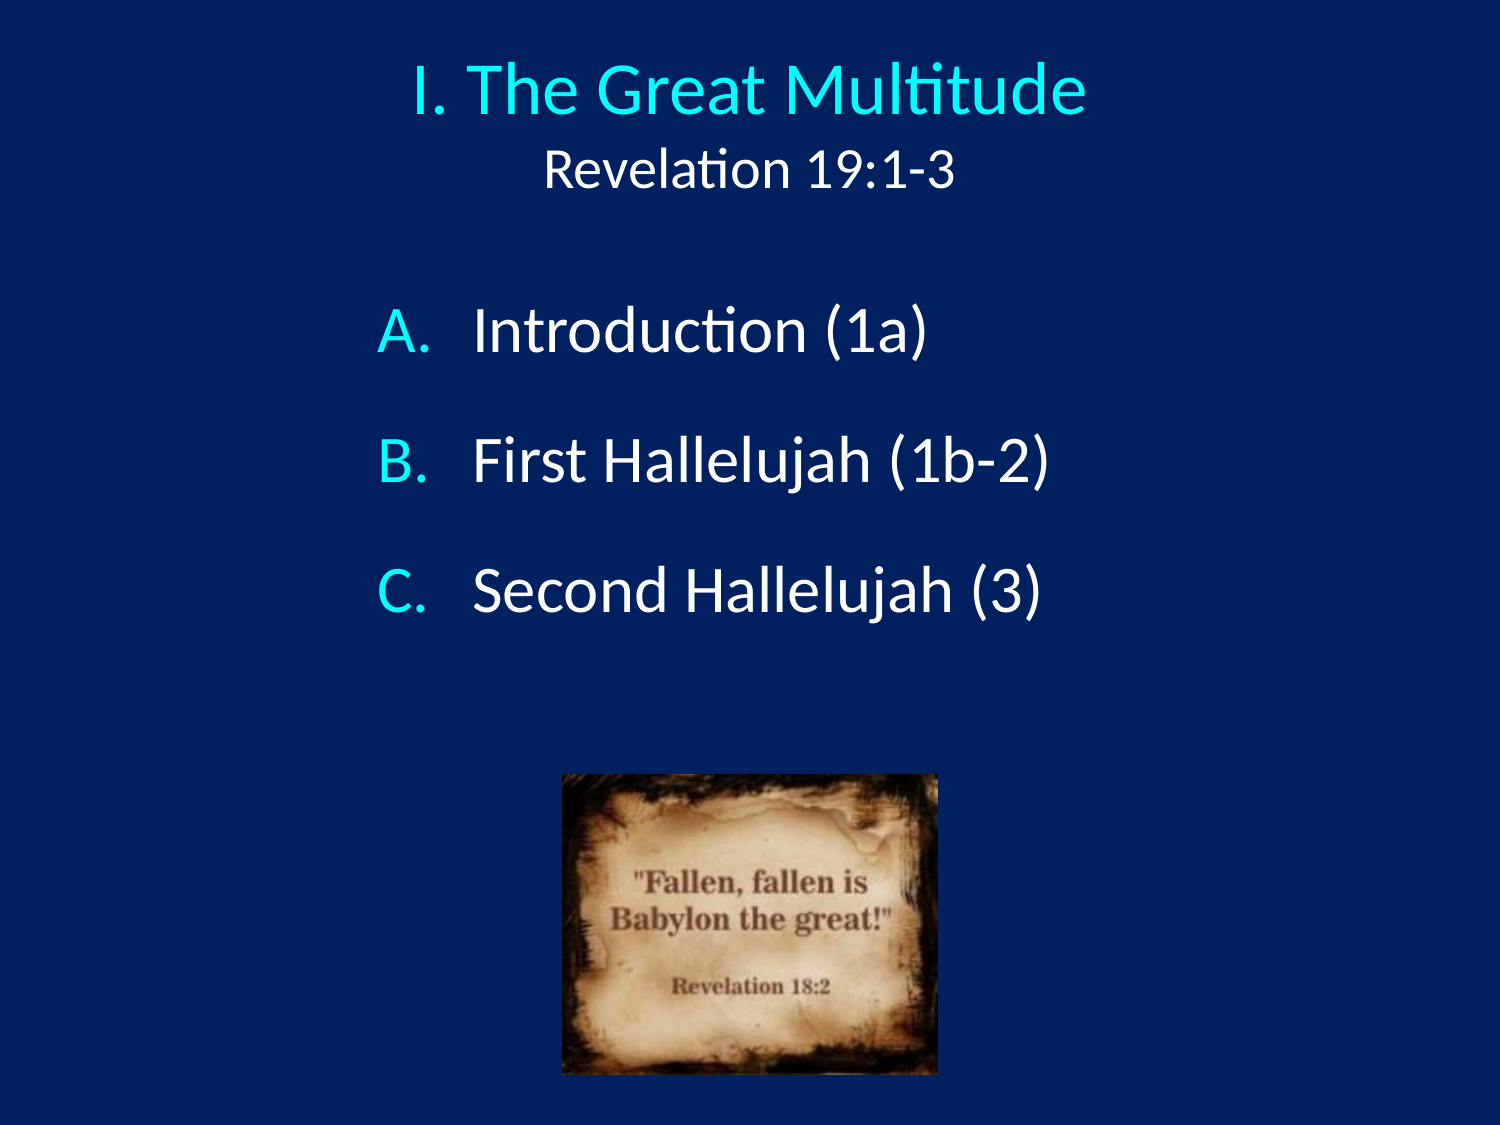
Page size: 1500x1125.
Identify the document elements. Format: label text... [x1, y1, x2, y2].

title I. The Great Multitude Revelation 19:1-3 [54, 32, 1446, 213]
list Introduction (1a) First Hallelujah (1b-2) Second Hallelujah (3) [362, 278, 1138, 730]
picture [562, 774, 938, 1076]
